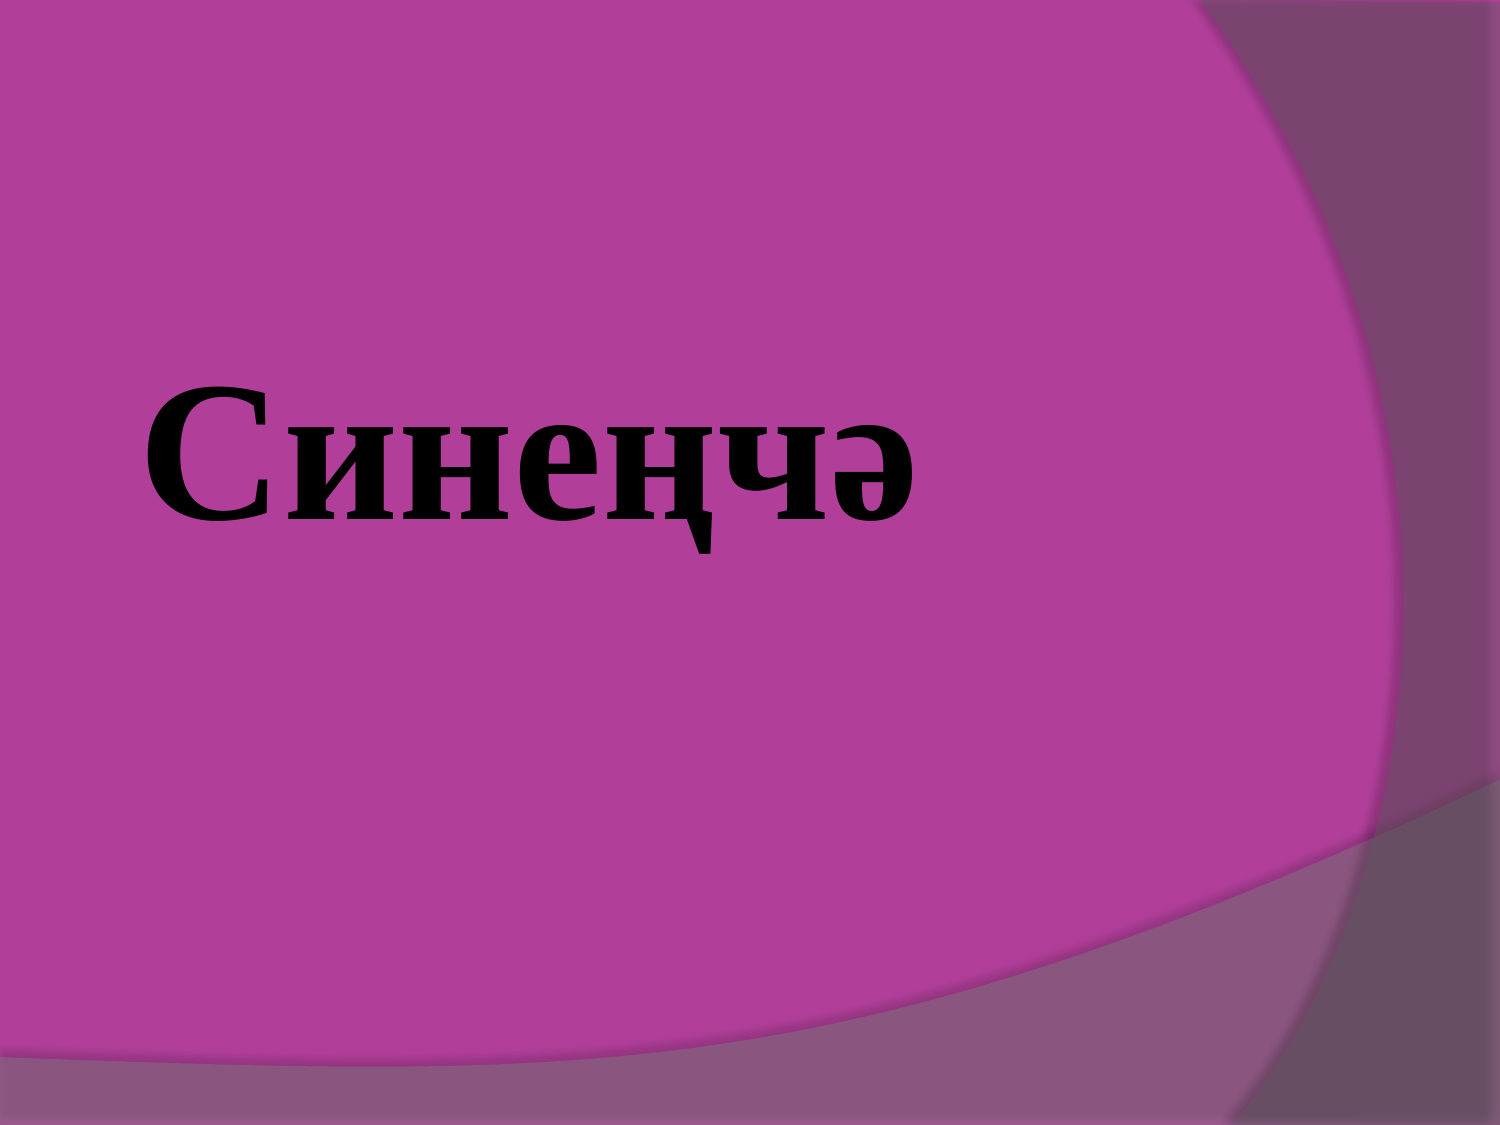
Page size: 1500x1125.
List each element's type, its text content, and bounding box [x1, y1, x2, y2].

text_box Синеңчә [123, 312, 1125, 568]
